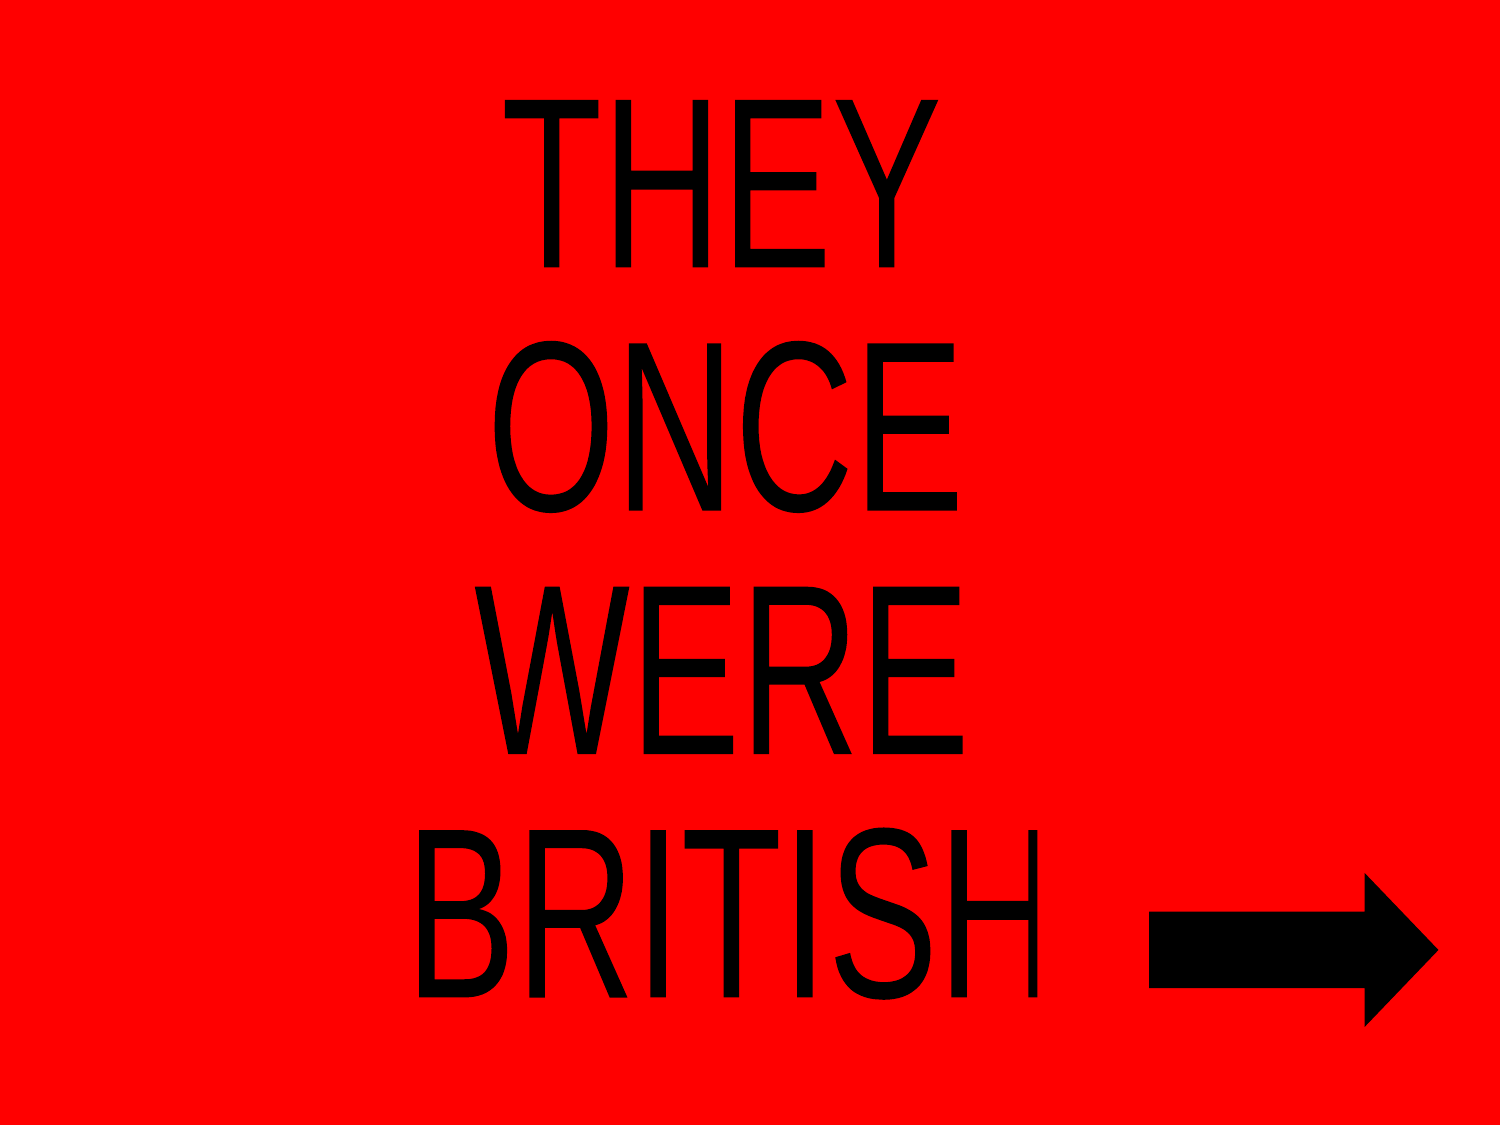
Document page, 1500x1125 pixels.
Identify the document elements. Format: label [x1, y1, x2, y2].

text_box [1149, 874, 1438, 1025]
